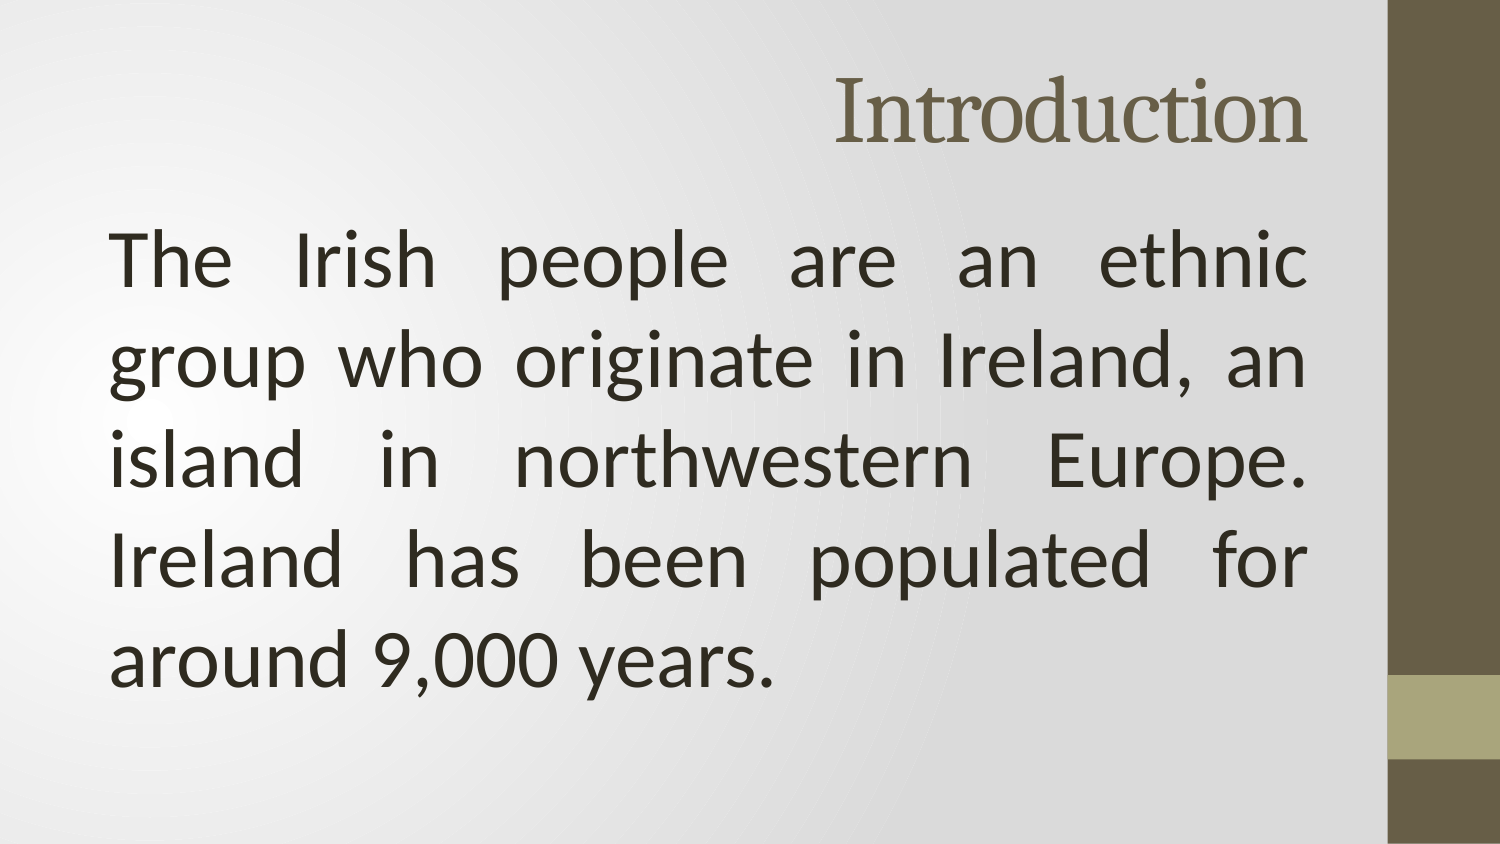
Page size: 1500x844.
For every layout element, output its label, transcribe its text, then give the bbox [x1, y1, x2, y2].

list The Irish people are an ethnic group who originate in Ireland, an island in northwestern Europe. Ireland has been populated for around 9,000 years. [75, 196, 1325, 788]
title Introduction [75, 33, 1325, 175]
